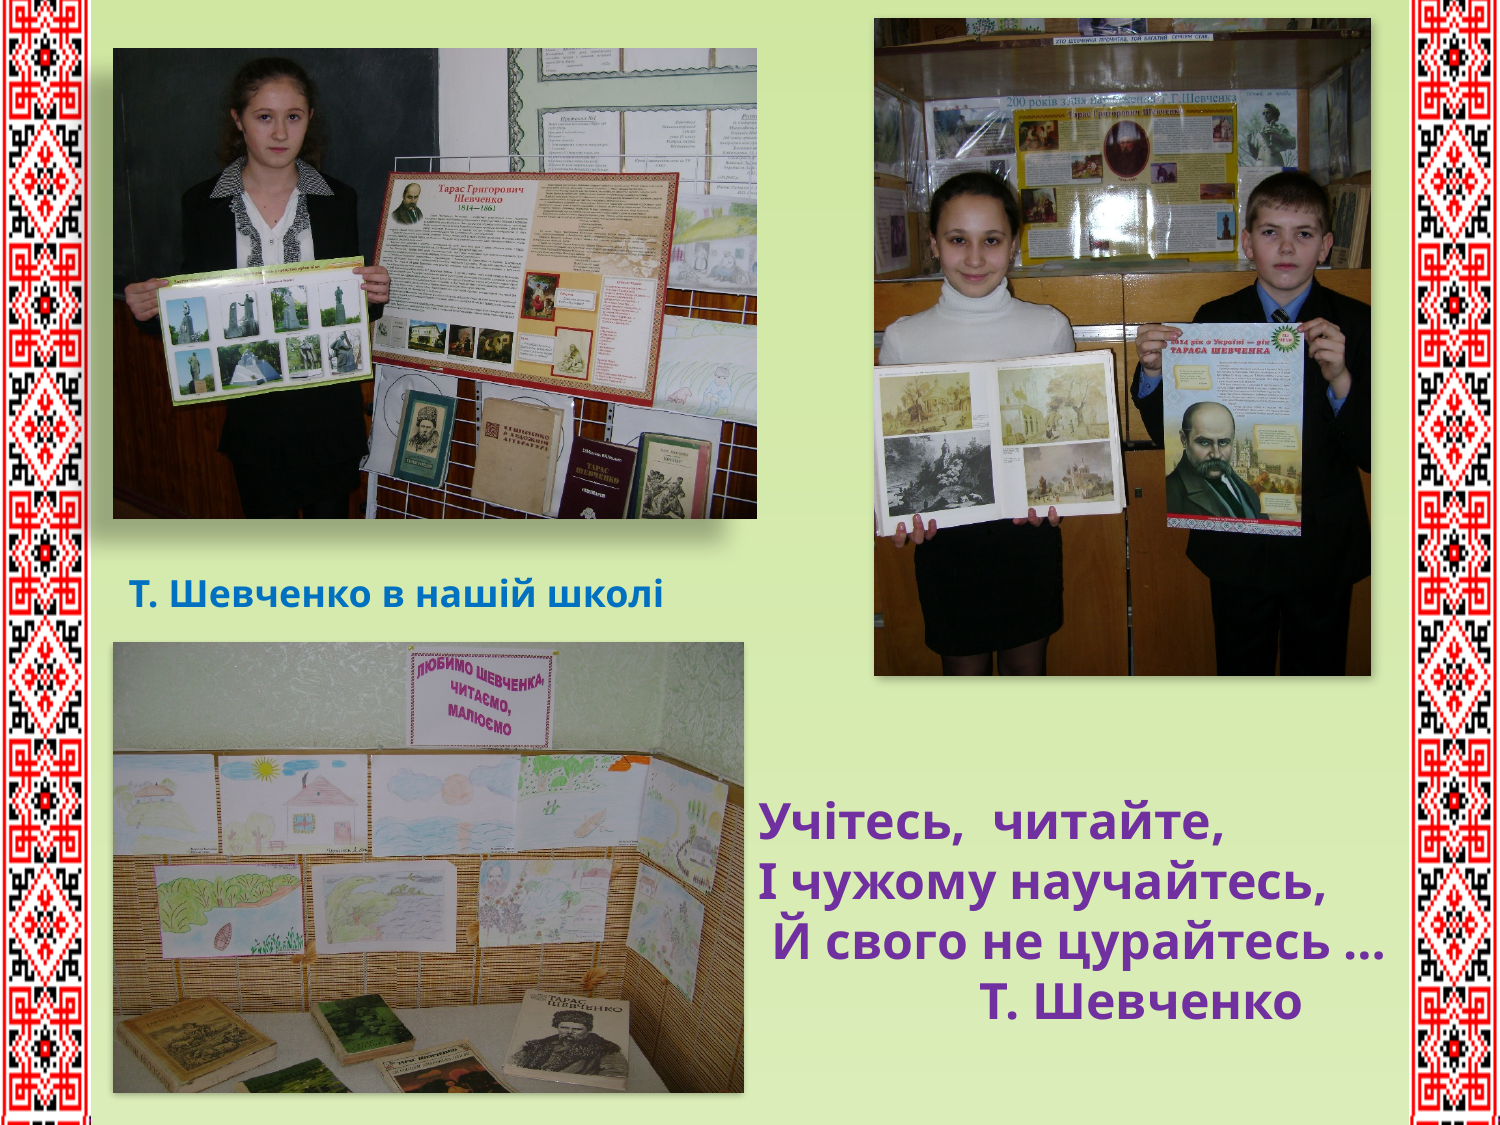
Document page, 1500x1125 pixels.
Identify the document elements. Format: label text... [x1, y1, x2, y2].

picture [113, 642, 744, 1093]
picture [1409, 0, 1500, 1125]
picture [113, 48, 757, 519]
picture [874, 18, 1371, 676]
text_box Учітесь, читайте, І чужому научайтесь, Й свого не цурайтесь … Т. Шевченко [744, 782, 1409, 1037]
picture [0, 0, 91, 1125]
text_box Т. Шевченко в нашій школі [113, 562, 744, 623]
